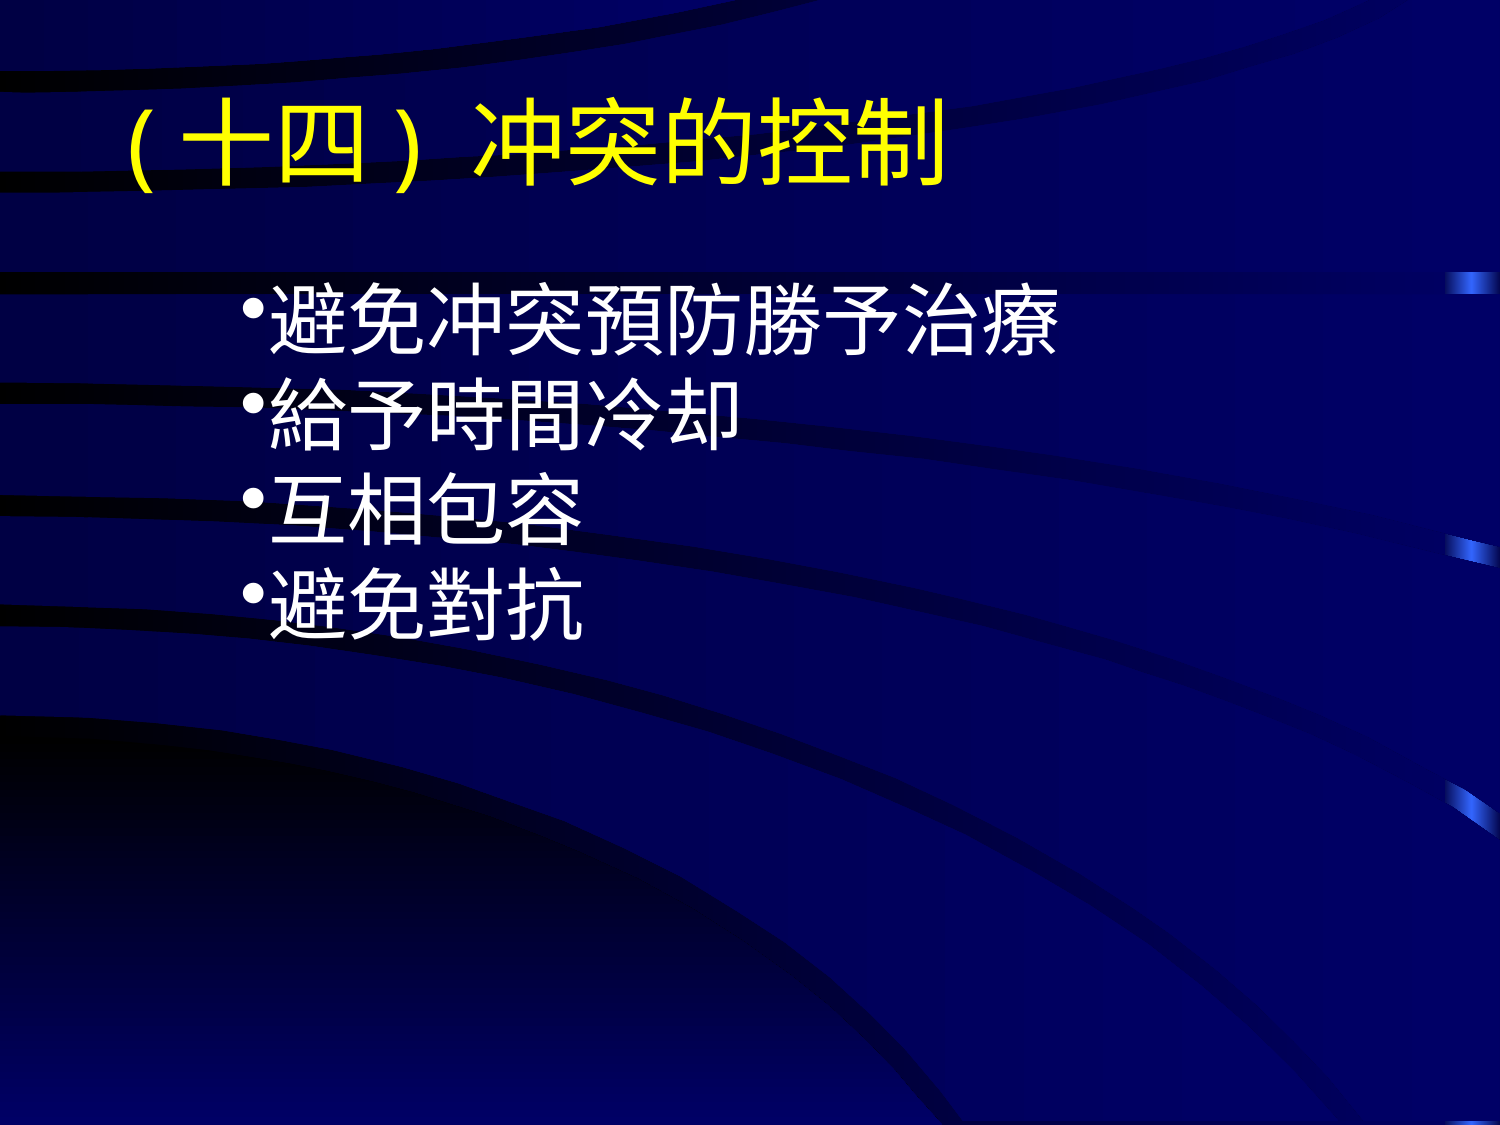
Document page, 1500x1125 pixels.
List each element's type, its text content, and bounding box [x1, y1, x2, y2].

subtitle 避免冲突預防勝予治療 給予時間冷却 互相包容 避免對抗 [225, 262, 1388, 763]
text_box (十四) 冲突的控制 [112, 75, 1300, 206]
